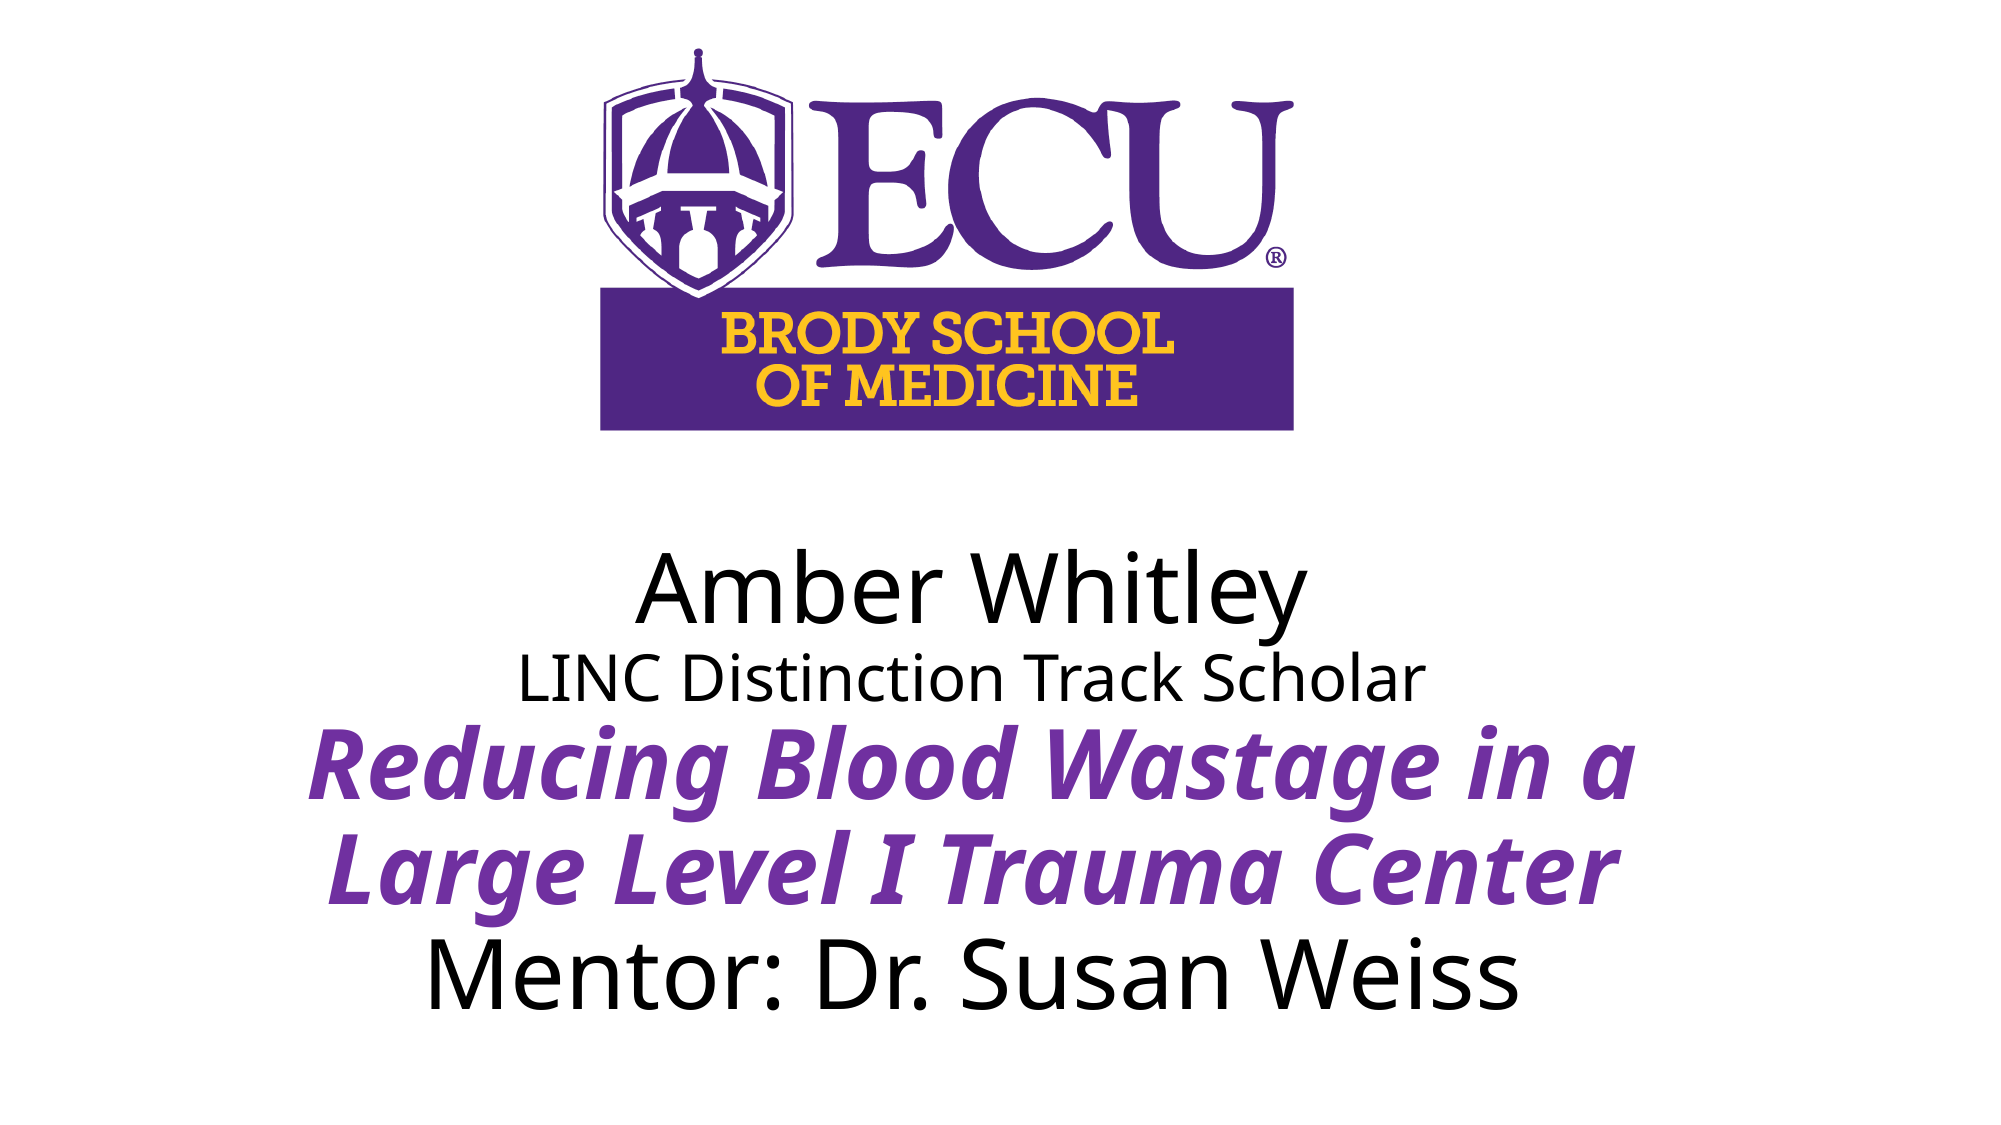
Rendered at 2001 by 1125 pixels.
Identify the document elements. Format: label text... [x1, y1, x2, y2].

title Amber Whitley LINC Distinction Track Scholar Reducing Blood Wastage in a Large Level I Trauma Center Mentor: Dr. Susan Weiss [222, 532, 1723, 1039]
picture [583, 33, 1310, 447]
